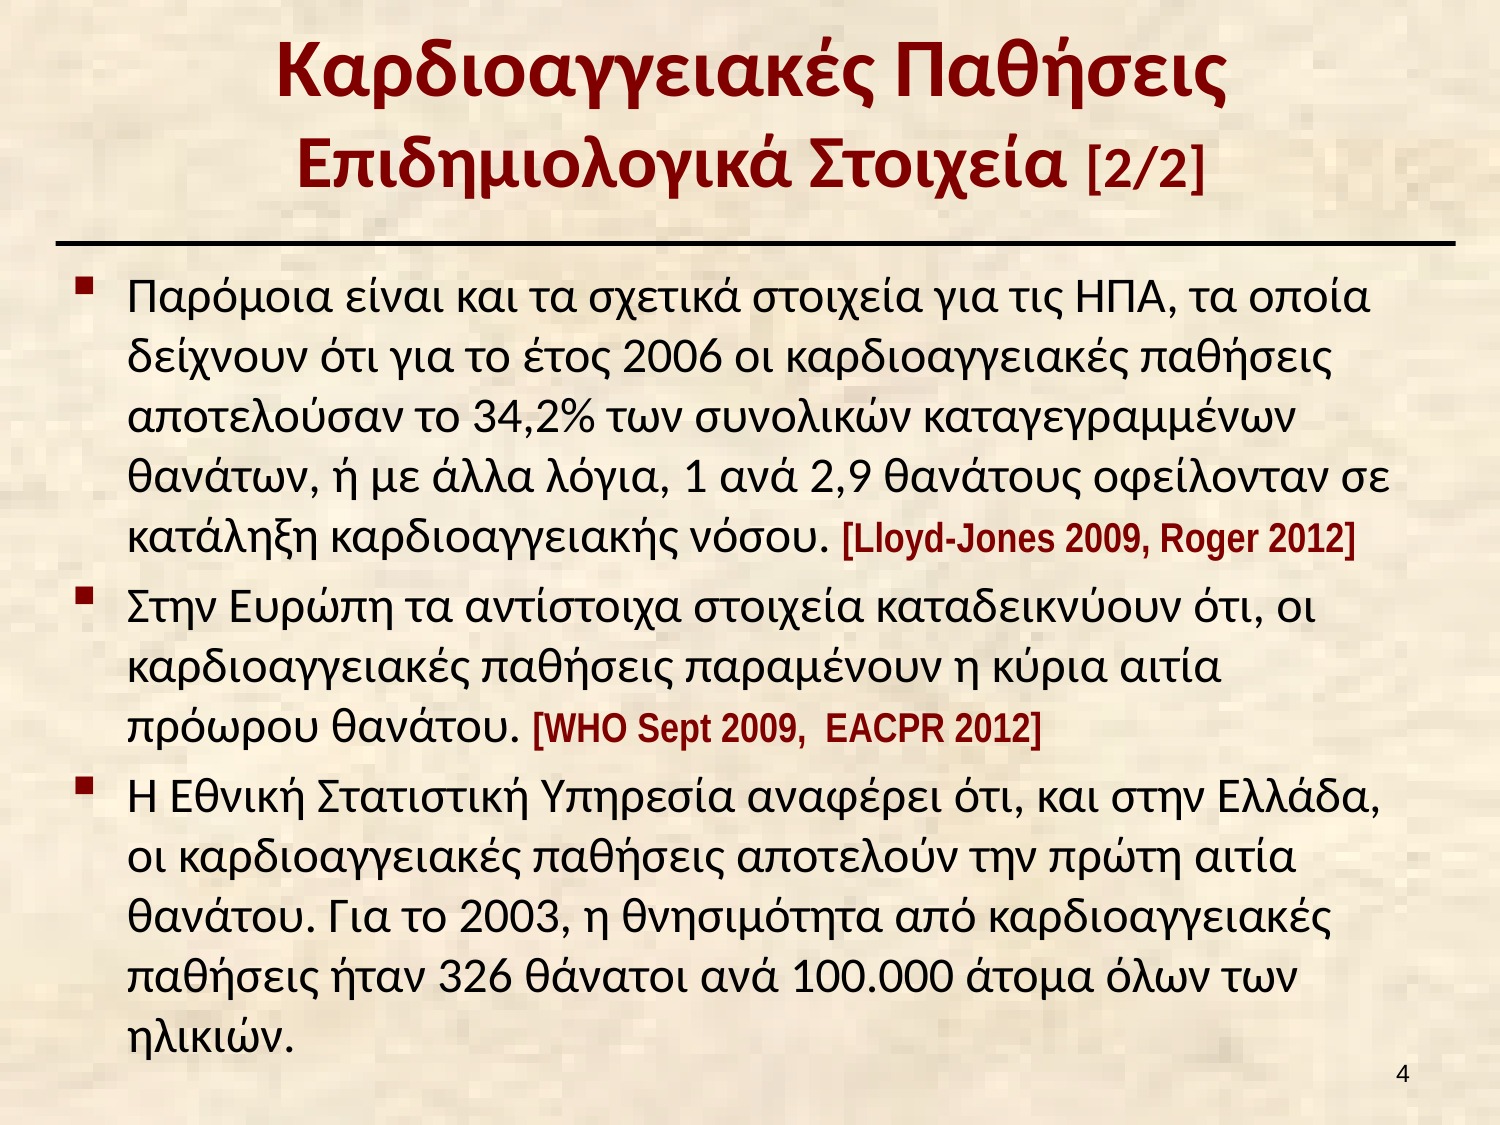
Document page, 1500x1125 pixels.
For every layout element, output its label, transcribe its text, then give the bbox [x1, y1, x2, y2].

title Καρδιοαγγειακές Παθήσεις Επιδημιολογικά Στοιχεία [2/2] [76, 19, 1427, 197]
slide_number 3 [1074, 1042, 1425, 1103]
list Παρόμοια είναι και τα σχετικά στοιχεία για τις ΗΠΑ, τα οποία δείχνουν ότι για το έτος 2006 οι καρδιοαγγειακές παθήσεις αποτελούσαν το 34,2% των συνολικών καταγεγραμμένων θανάτων, ή με άλλα λόγια, 1 ανά 2,9 θανάτους οφείλονταν σε κατάληξη καρδιοαγγειακής νόσου. [Lloyd-Jones 2009, Roger 2012] Στην Ευρώπη τα αντίστοιχα στοιχεία καταδεικνύουν ότι, οι καρδιοαγγειακές παθήσεις παραμένουν η κύρια αιτία πρόωρου θανάτου. [WHO Sept 2009, EACPR 2012] Η Εθνική Στατιστική Υπηρεσία αναφέρει ότι, και στην Ελλάδα, οι καρδιοαγγειακές παθήσεις αποτελούν την πρώτη αιτία θανάτου. Για το 2003, η θνησιμότητα από καρδιοαγγειακές παθήσεις ήταν 326 θάνατοι ανά 100.000 άτομα όλων των ηλικιών. [55, 255, 1428, 1083]
